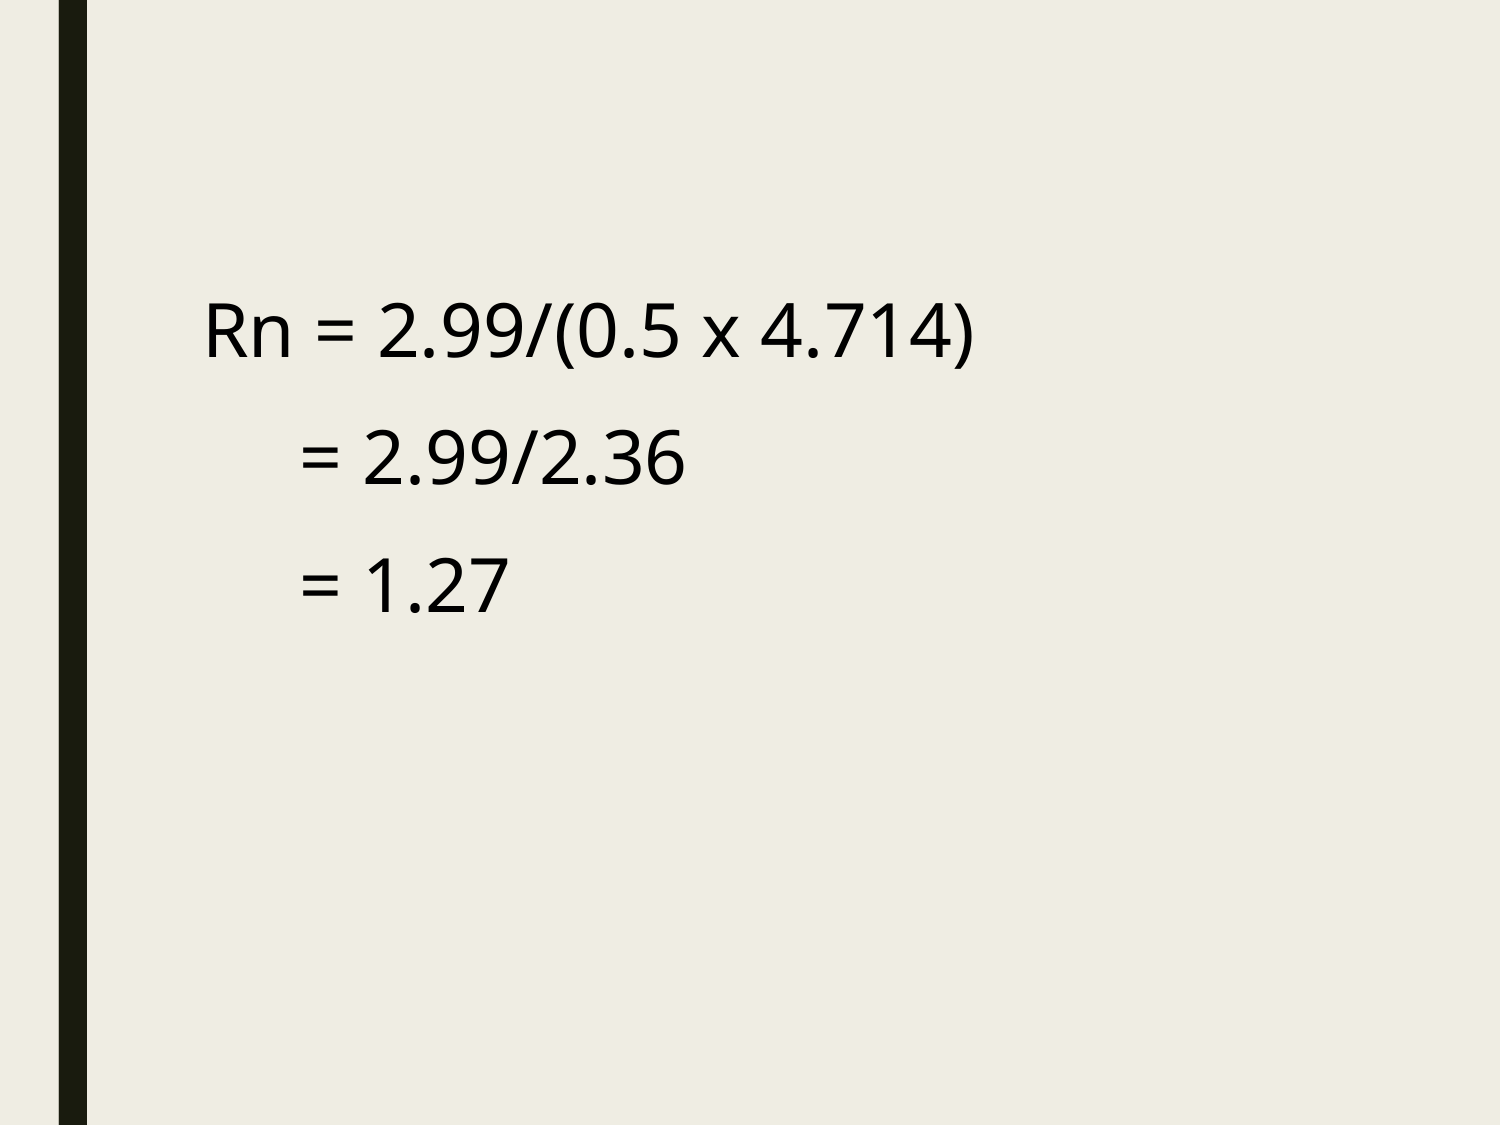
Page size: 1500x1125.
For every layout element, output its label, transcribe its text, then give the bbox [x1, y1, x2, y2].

text_box Rn = 2.99/(0.5 x 4.714) = 2.99/2.36 = 1.27 [187, 274, 1313, 635]
